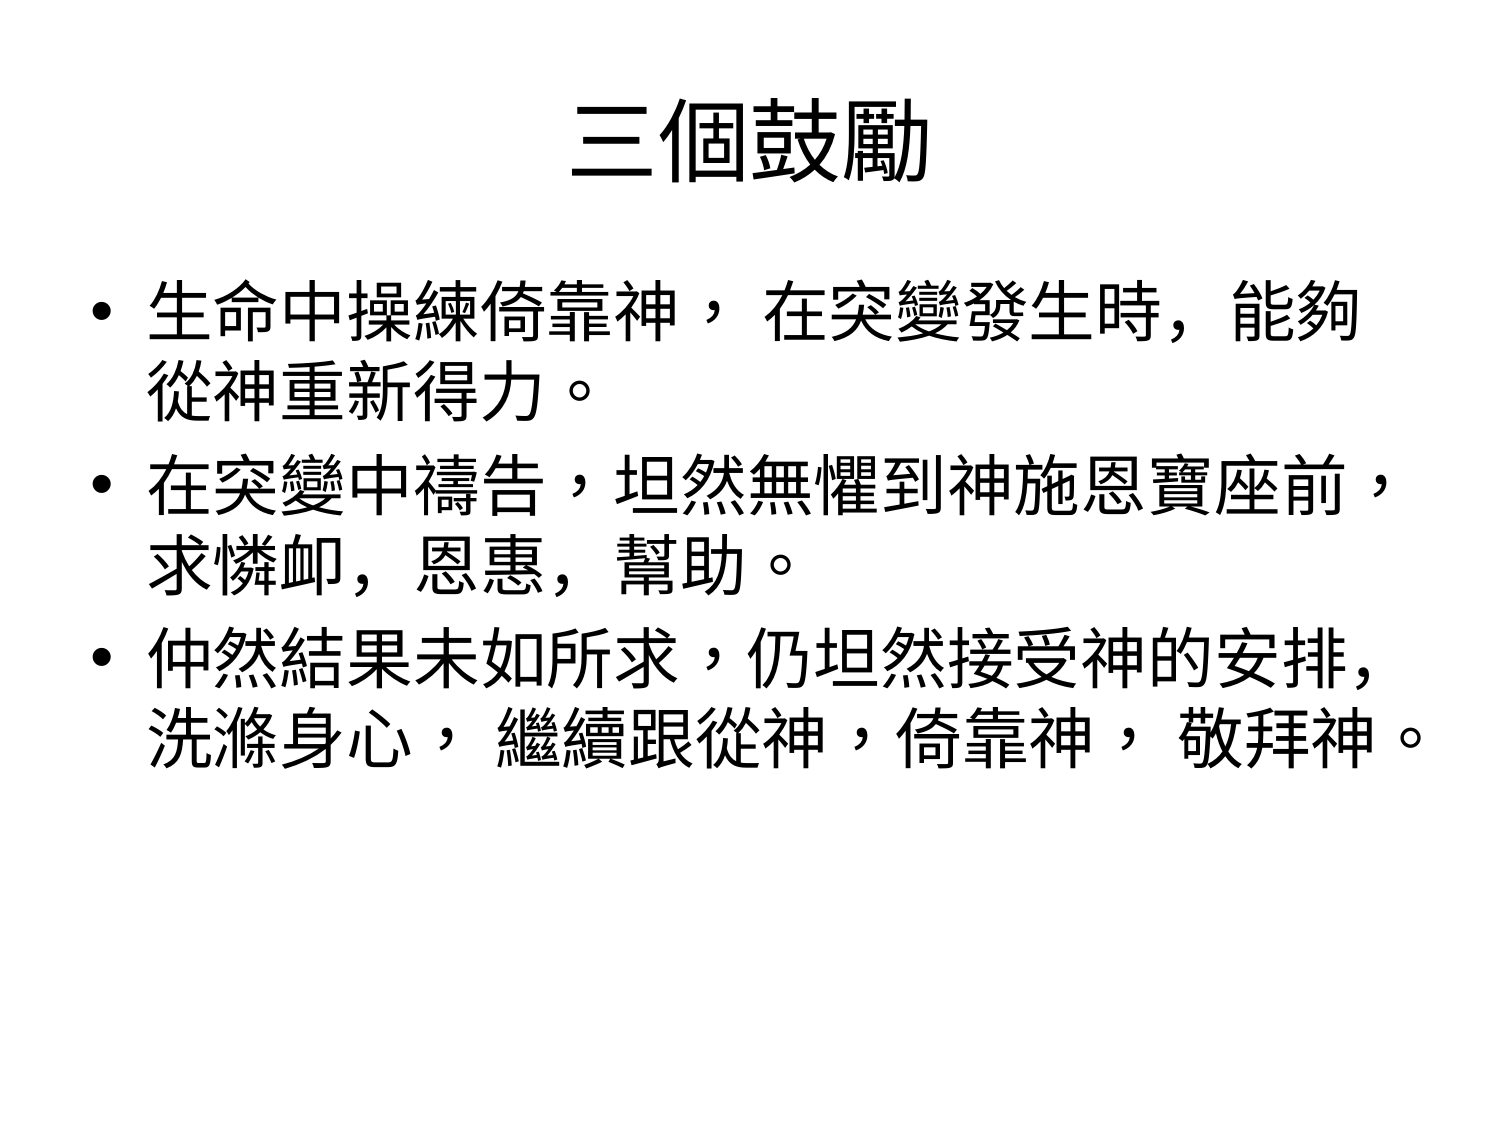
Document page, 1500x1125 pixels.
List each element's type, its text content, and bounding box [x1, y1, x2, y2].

list 生命中操練倚靠神， 在突變發生時，能夠從神重新得力。 在突變中禱告，坦然無懼到神施恩寶座前，求憐卹，恩惠，幫助。 仲然結果未如所求，仍坦然接受神的安排，洗滌身心， 繼續跟從神，倚靠神， 敬拜神。 [75, 262, 1425, 1005]
title 三個鼓勵 [75, 45, 1425, 233]
